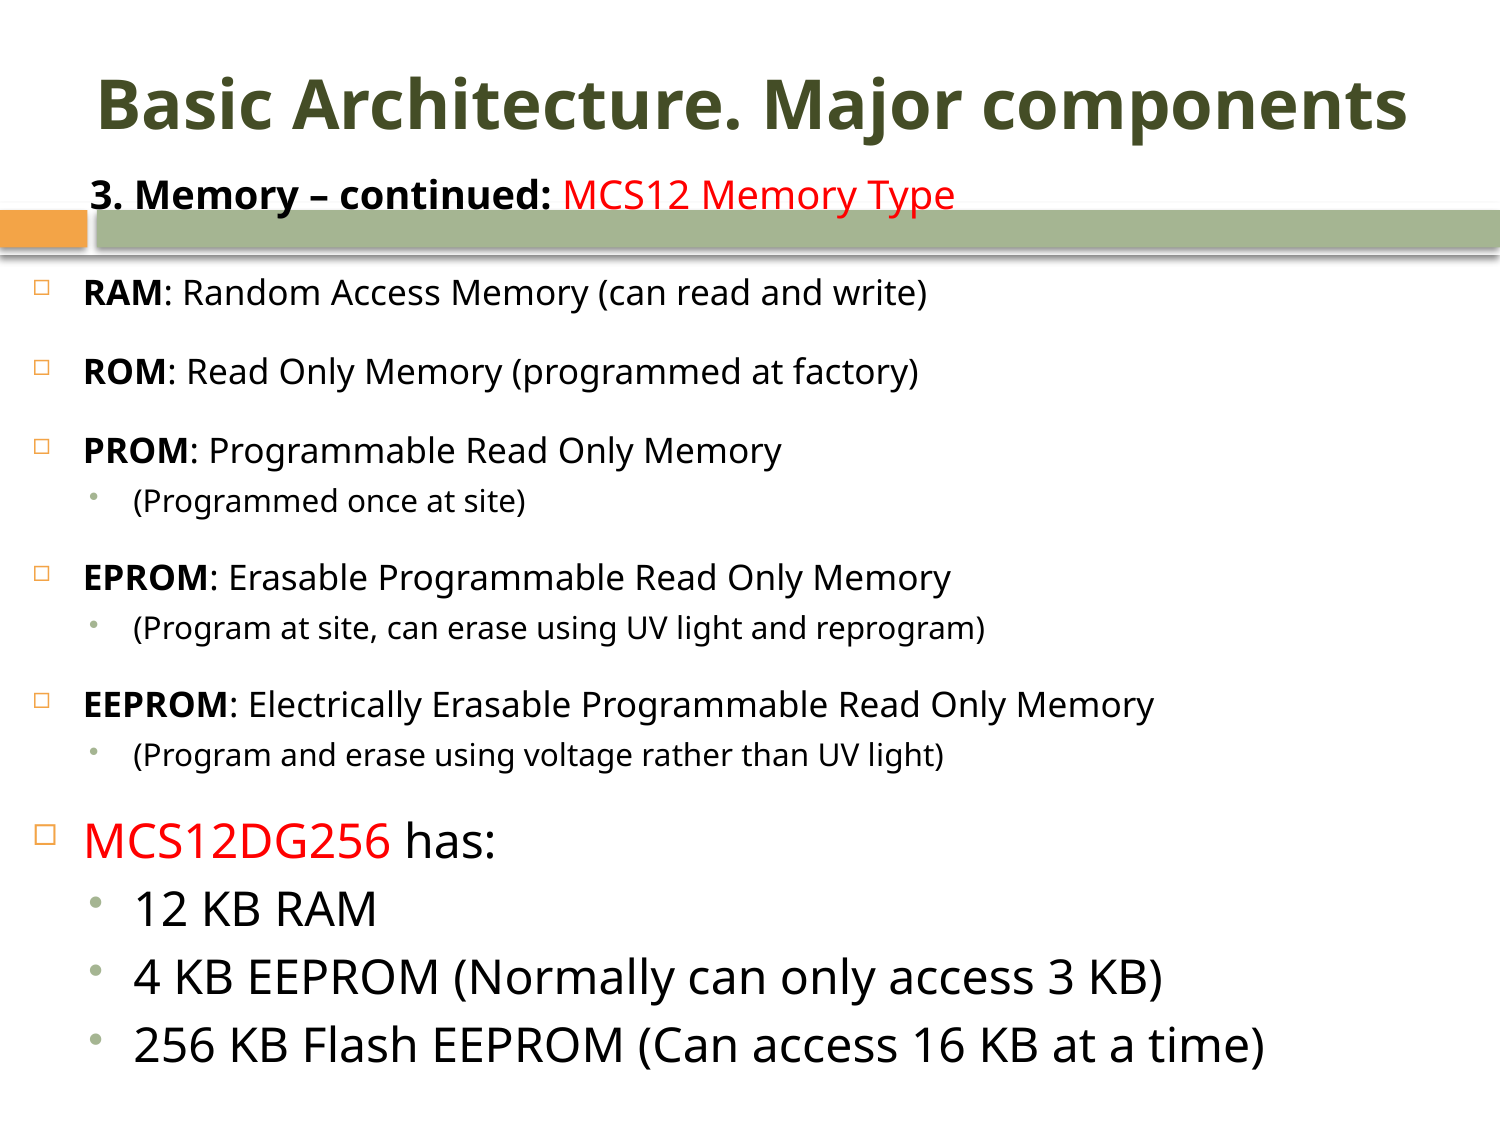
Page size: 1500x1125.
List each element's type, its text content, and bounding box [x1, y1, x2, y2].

list 3. Memory – continued: MCS12 Memory Type [75, 162, 1425, 225]
title Basic Architecture. Major components [81, 42, 1431, 161]
list RAM: Random Access Memory (can read and write) ROM: Read Only Memory (programmed at factory) PROM: Programmable Read Only Memory (Programmed once at site) EPROM: Erasable Programmable Read Only Memory (Program at site, can erase using UV light and reprogram) EEPROM: Electrically Erasable Programmable Read Only Memory (Program and erase using voltage rather than UV light) MCS12DG256 has: 12 KB RAM 4 KB EEPROM (Normally can only access 3 KB) 256 KB Flash EEPROM (Can access 16 KB at a time) [17, 262, 1425, 1088]
